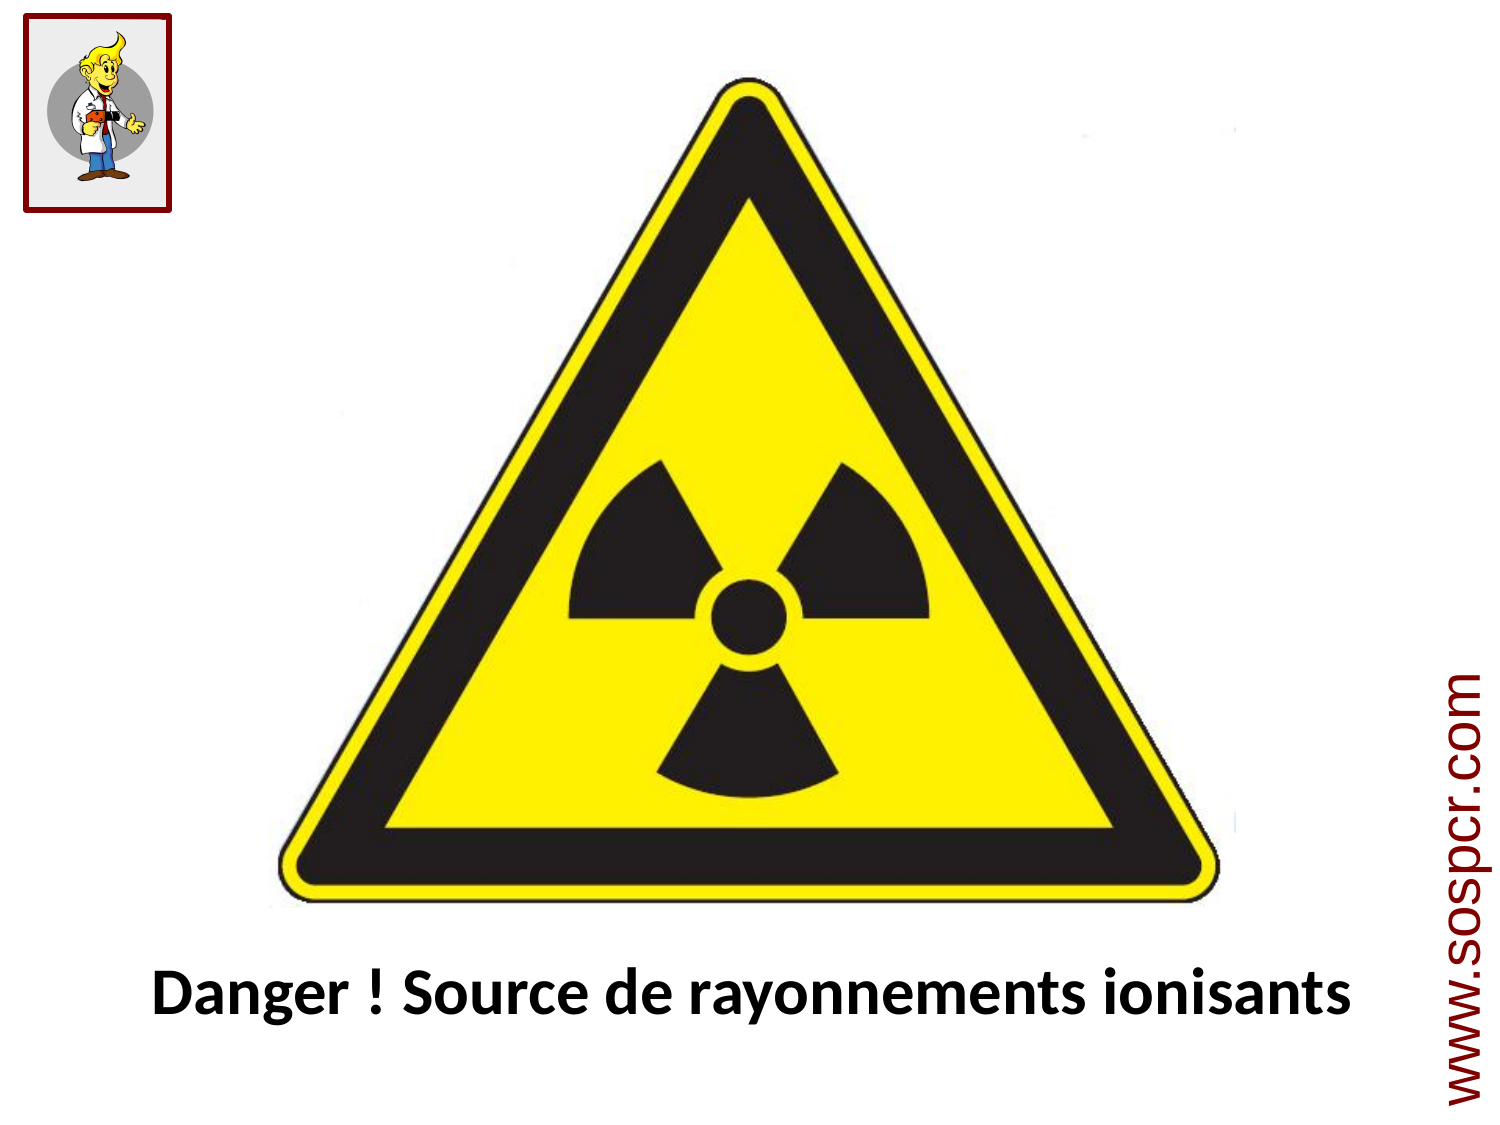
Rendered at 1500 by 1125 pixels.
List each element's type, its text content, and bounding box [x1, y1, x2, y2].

picture [269, 70, 1236, 909]
picture [29, 19, 166, 207]
text_box Danger ! Source de rayonnements ionisants [73, 940, 1432, 1035]
